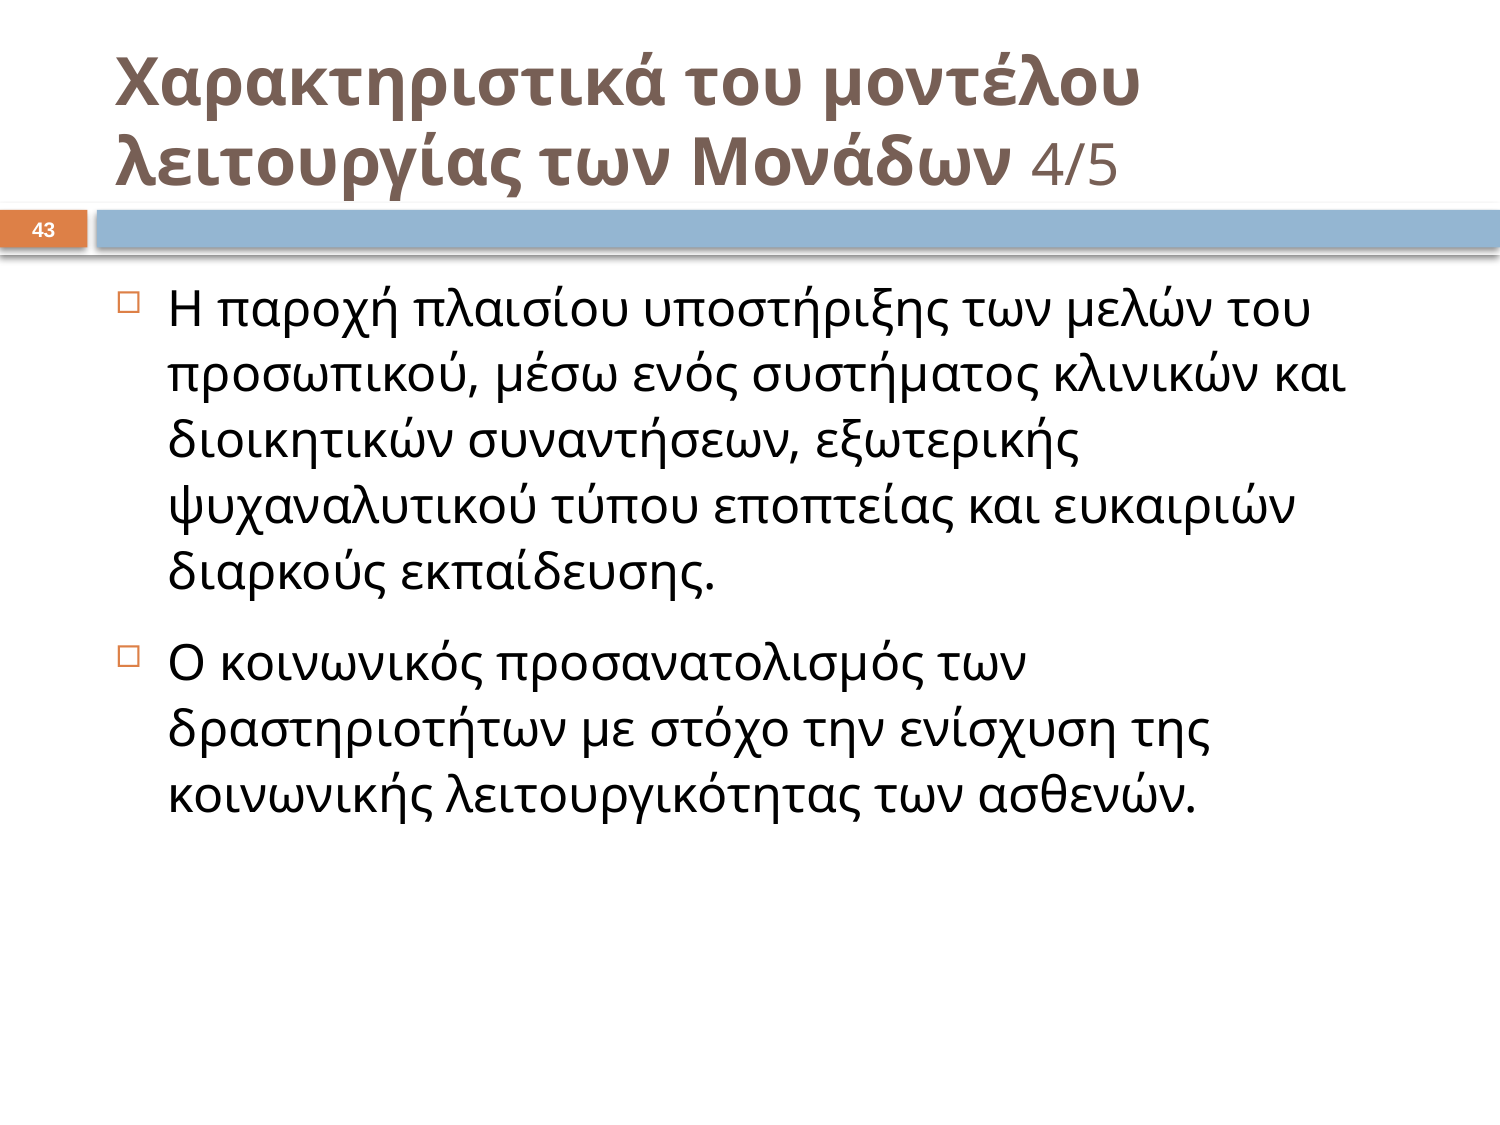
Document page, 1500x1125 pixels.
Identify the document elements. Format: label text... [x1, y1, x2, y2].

slide_number 42 [0, 208, 88, 249]
list Η παροχή πλαισίου υποστήριξης των μελών του προσωπικού, μέσω ενός συστήματος κλινικών και διοικητικών συναντήσεων, εξωτερικής ψυχαναλυτικού τύπου εποπτείας και ευκαιριών διαρκούς εκπαίδευσης. Ο κοινωνικός προσανατολισμός των δραστηριοτήτων με στόχο την ενίσχυση της κοινωνικής λειτουργικότητας των ασθενών. [100, 262, 1438, 1000]
title Χαρακτηριστικά του μοντέλου λειτουργίας των Μονάδων 4/5 [100, 37, 1438, 200]
